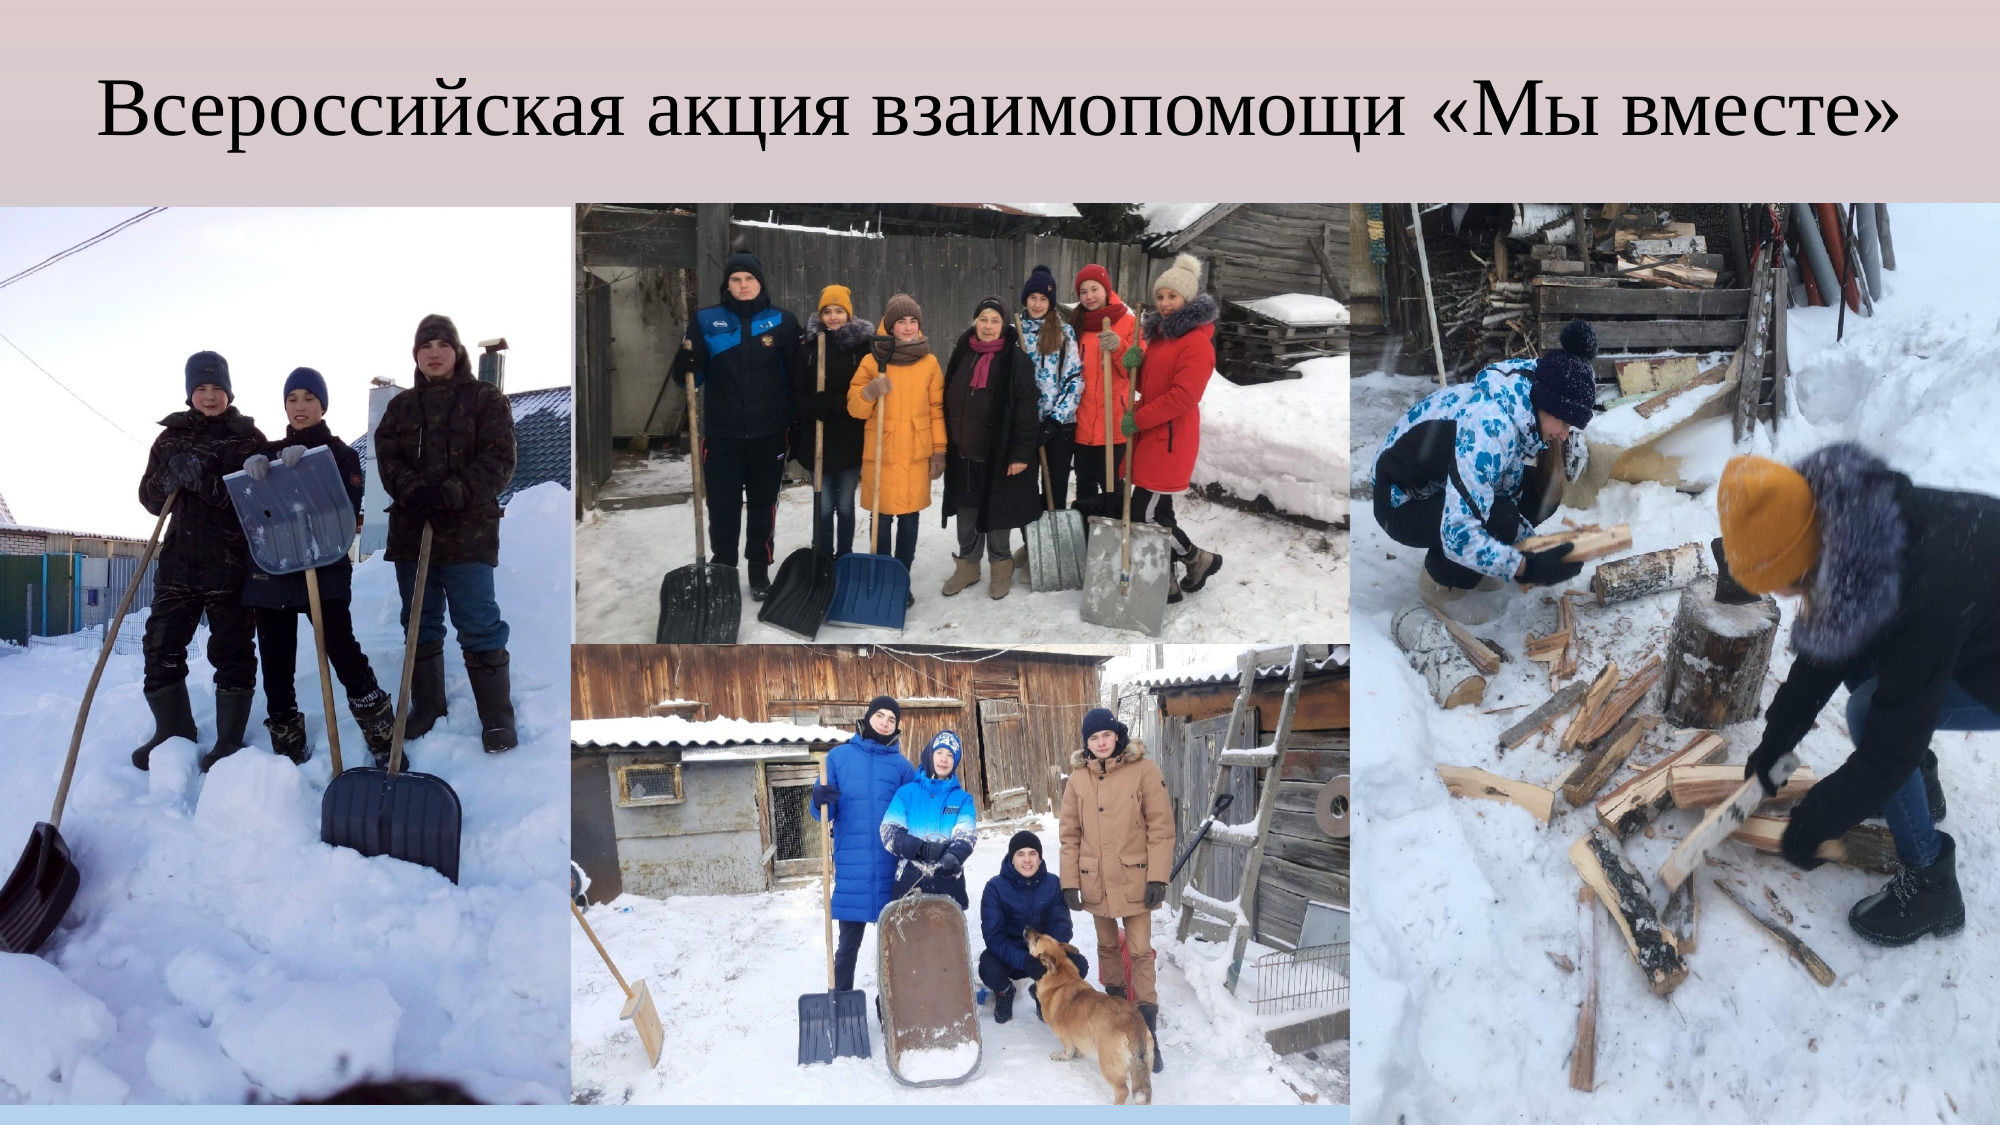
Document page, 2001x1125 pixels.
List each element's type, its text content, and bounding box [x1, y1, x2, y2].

title Всероссийская акция взаимопомощи «Мы вместе» [0, 0, 2000, 218]
picture [0, 202, 2000, 1125]
